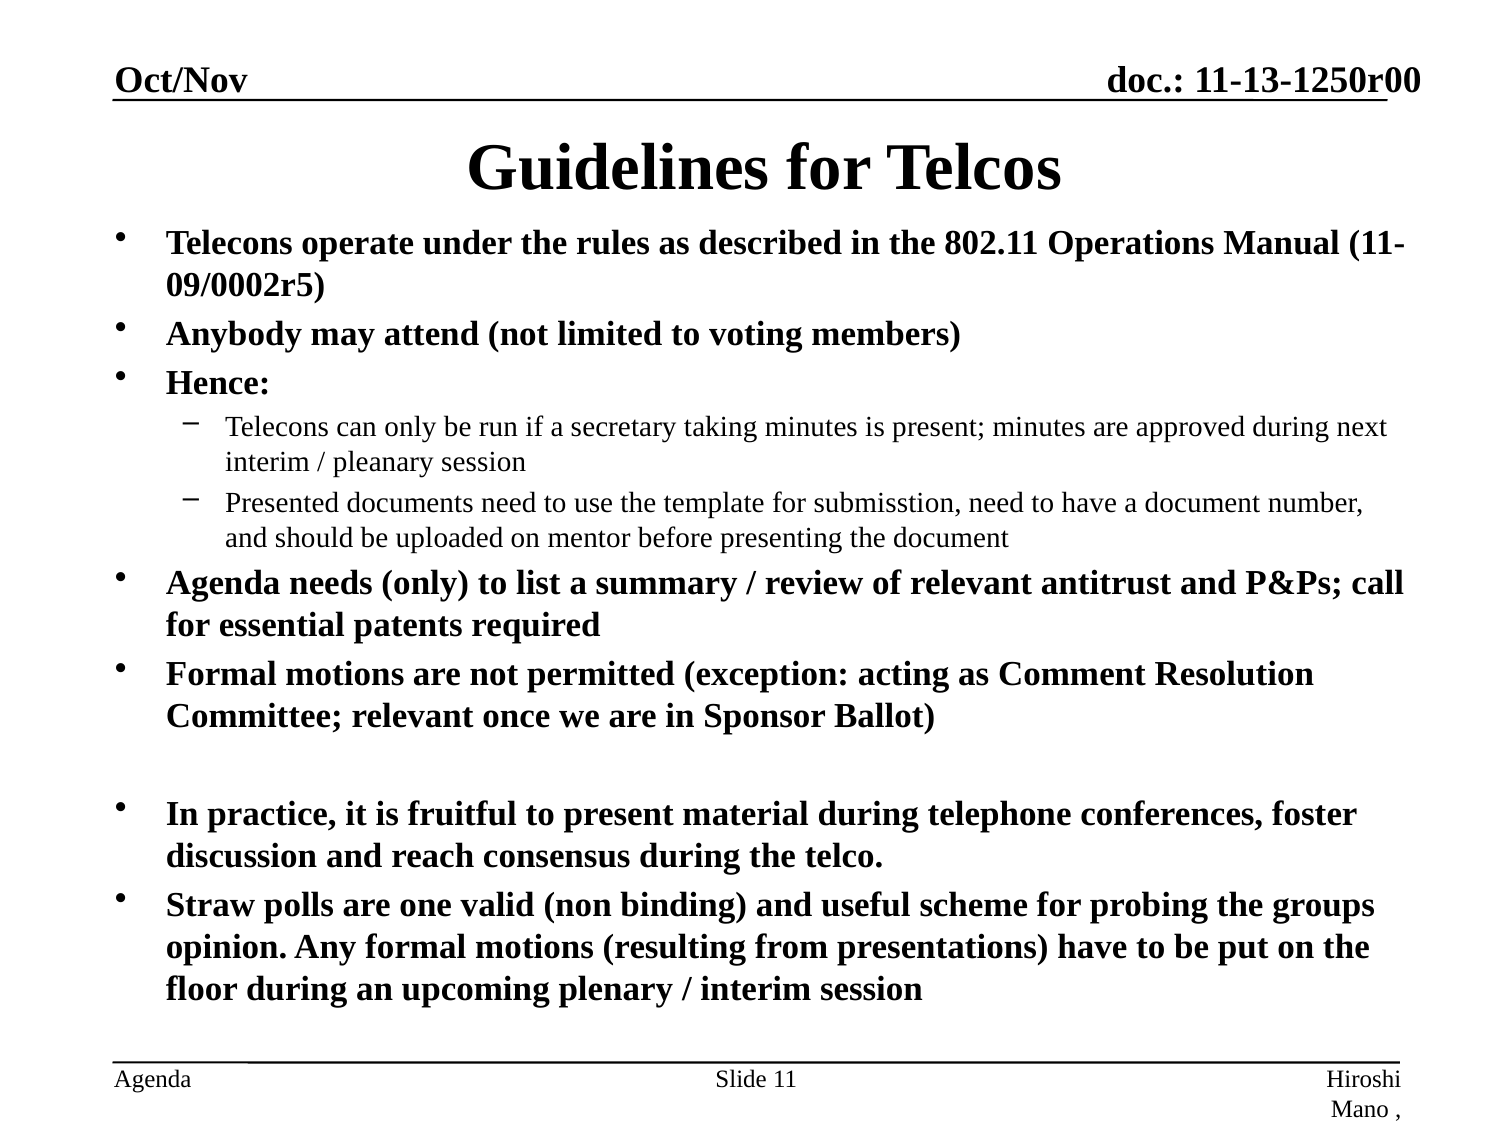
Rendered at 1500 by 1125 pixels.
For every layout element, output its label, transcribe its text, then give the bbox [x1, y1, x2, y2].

list Telecons operate under the rules as described in the 802.11 Operations Manual (11-09/0002r5) Anybody may attend (not limited to voting members) Hence: Telecons can only be run if a secretary taking minutes is present; minutes are approved during next interim / pleanary session Presented documents need to use the template for submisstion, need to have a document number, and should be uploaded on mentor before presenting the document Agenda needs (only) to list a summary / review of relevant antitrust and P&Ps; call for essential patents required Formal motions are not permitted (exception: acting as Comment Resolution Committee; relevant once we are in Sponsor Ballot) In practice, it is fruitful to present material during telephone conferences, foster discussion and reach consensus during the telco. Straw polls are one valid (non binding) and useful scheme for probing the groups opinion. Any formal motions (resulting from presentations) have to be put on the floor during an upcoming plenary / interim session [99, 212, 1426, 1026]
slide_number Oct/Nov [114, 54, 264, 101]
slide_number Slide 11 [712, 1061, 800, 1093]
footer Hiroshi Mano , ATRD Root,Lab [1324, 1061, 1402, 1093]
title Guidelines for Telcos [112, 112, 1401, 212]
